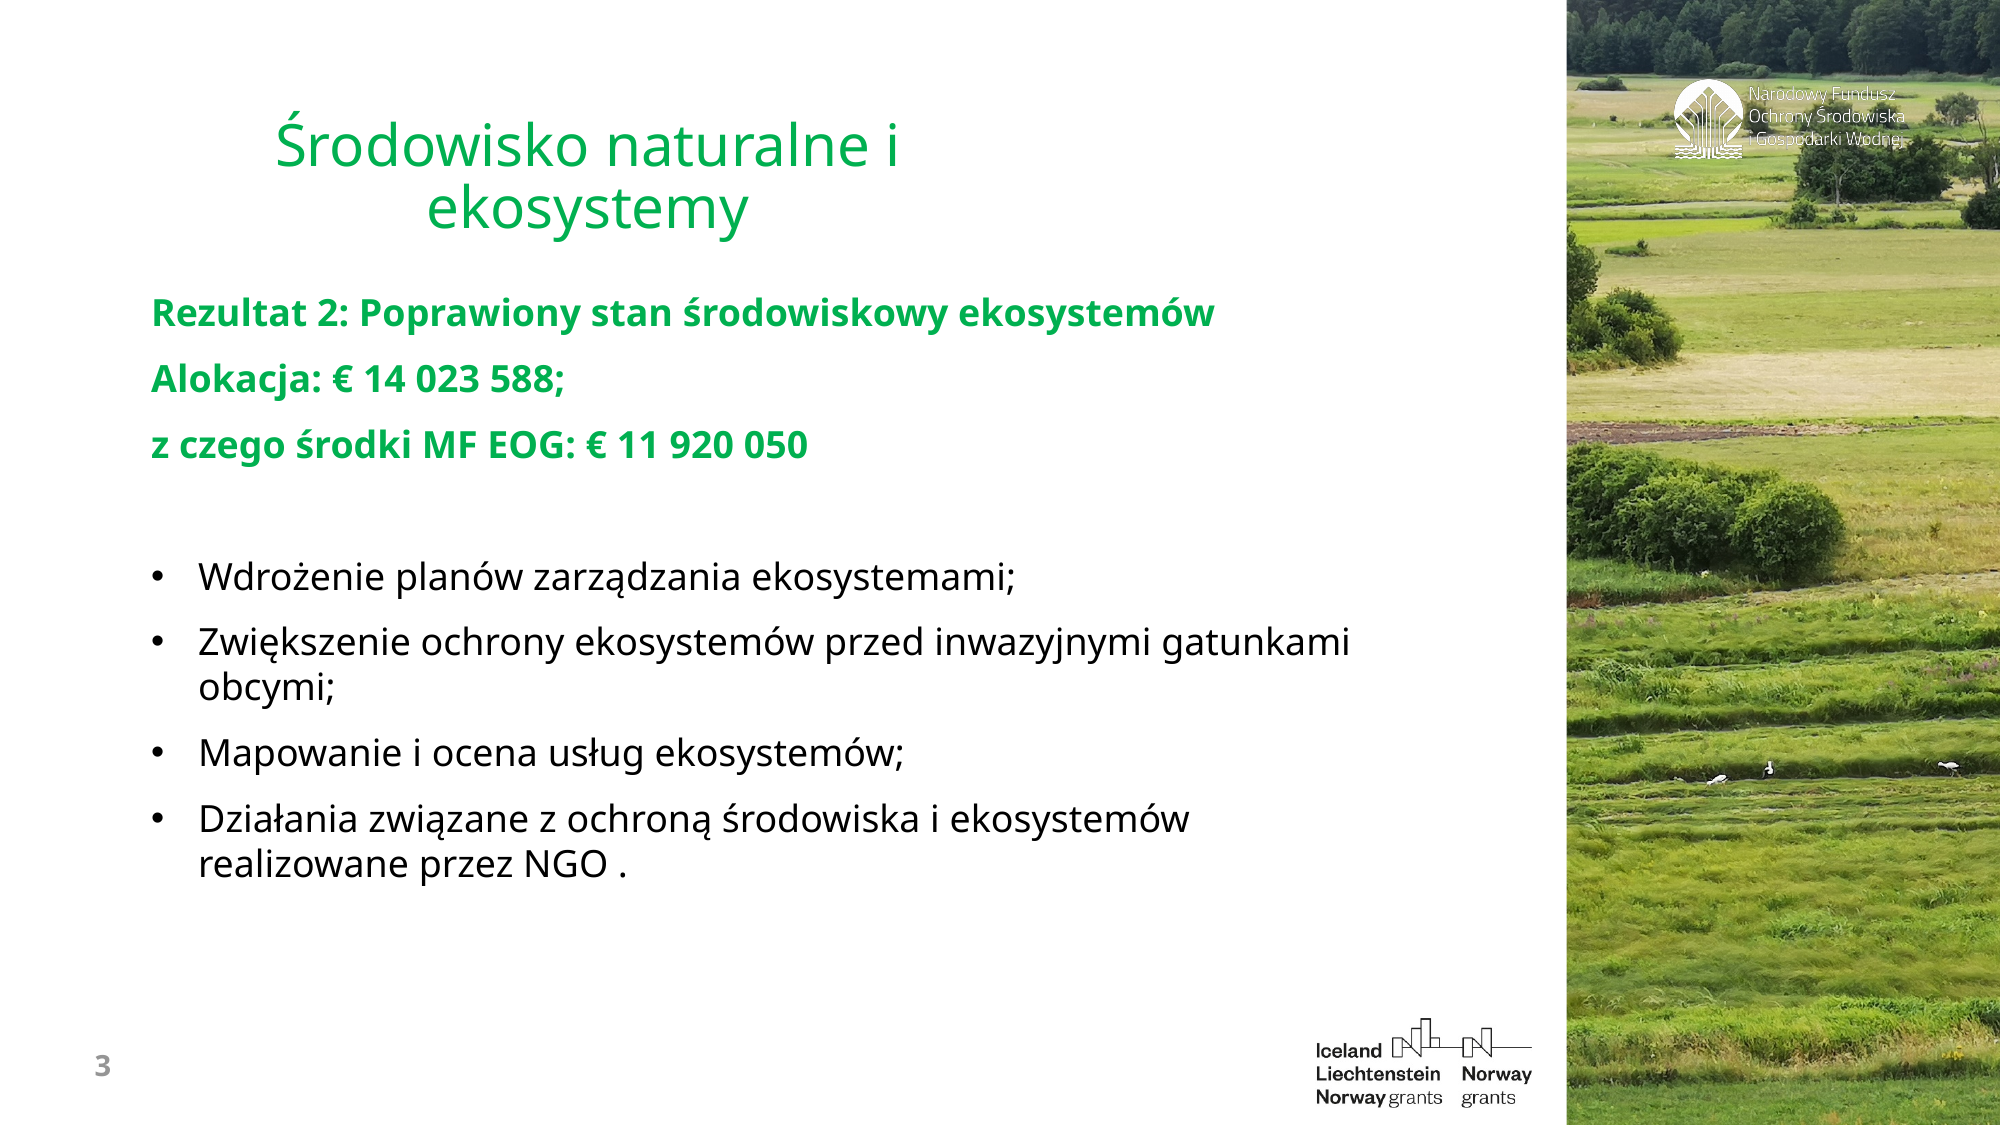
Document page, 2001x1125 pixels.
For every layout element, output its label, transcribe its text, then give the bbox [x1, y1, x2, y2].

list Środowisko naturalne i ekosystemy [106, 108, 1070, 254]
picture [1566, 0, 2000, 1125]
picture [1315, 1018, 1532, 1108]
list Rezultat 2: Poprawiony stan środowiskowy ekosystemów Alokacja: € 14 023 588; z czego środki MF EOG: € 11 920 050 Wdrożenie planów zarządzania ekosystemami; Zwiększenie ochrony ekosystemów przed inwazyjnymi gatunkami obcymi; Mapowanie i ocena usług ekosystemów; Działania związane z ochroną środowiska i ekosystemów realizowane przez NGO . [136, 281, 1391, 932]
